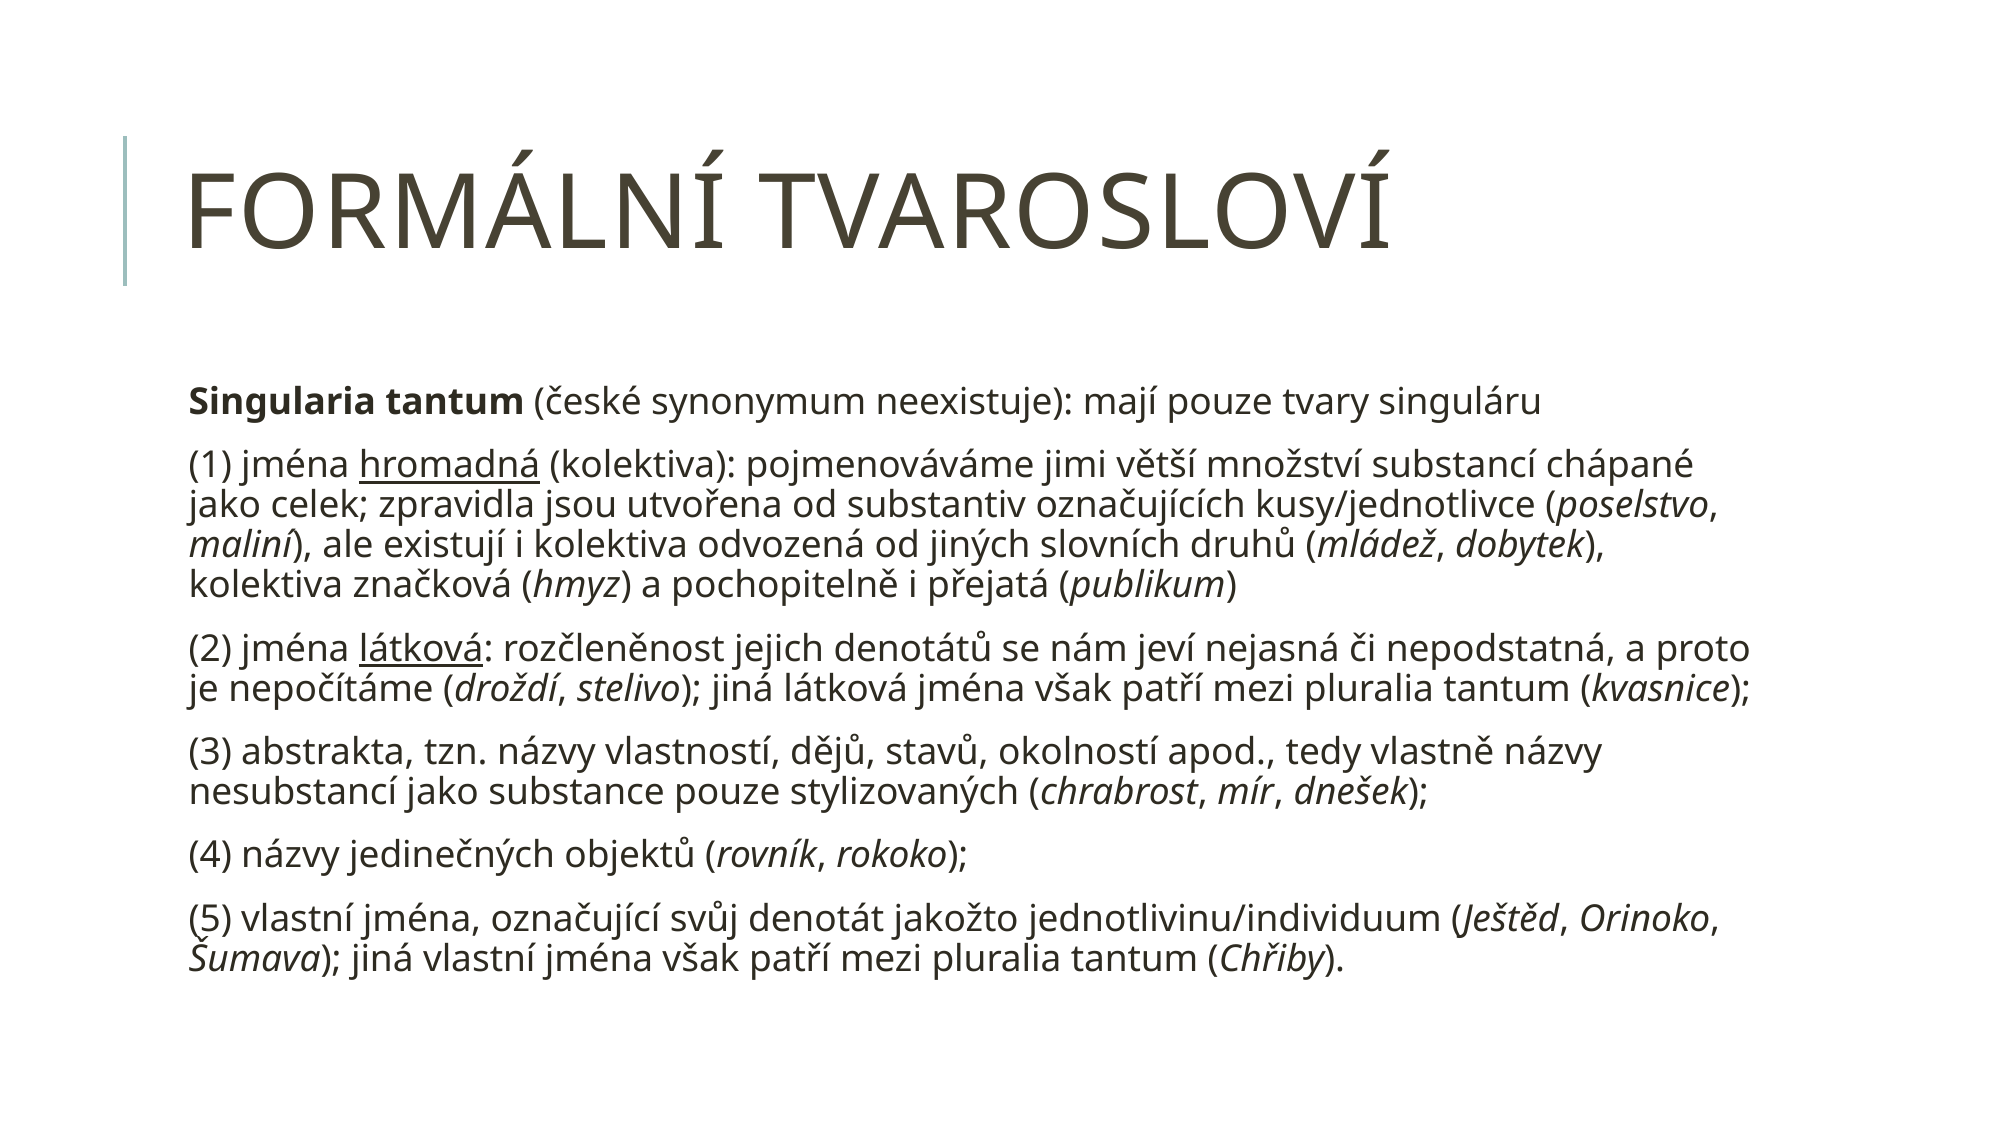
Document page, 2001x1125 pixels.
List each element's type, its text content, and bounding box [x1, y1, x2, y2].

title Formální tvarosloví [168, 96, 1763, 342]
list Singularia tantum (české synonymum neexistuje): mají pouze tvary singuláru (1) jména hromadná (kolektiva): pojmenováváme jimi větší množství substancí chápané jako celek; zpravidla jsou utvořena od substantiv označujících kusy/jednotlivce (poselstvo, maliní), ale existují i kolektiva odvozená od jiných slovních druhů (mládež, dobytek), kolektiva značková (hmyz) a pochopitelně i přejatá (publikum) (2) jména látková: rozčleněnost jejich denotátů se nám jeví nejasná či nepodstatná, a proto je nepočítáme (droždí, stelivo); jiná látková jména však patří mezi pluralia tantum (kvasnice); (3) abstrakta, tzn. názvy vlastností, dějů, stavů, okolností apod., tedy vlastně názvy nesubstancí jako substance pouze stylizovaných (chrabrost, mír, dnešek); (4) názvy jedinečných objektů (rovník, rokoko); (5) vlastní jména, označující svůj denotát jakožto jednotlivinu/individuum (Ještěd, Orinoko, Šumava); jiná vlastní jména však patří mezi pluralia tantum (Chřiby). [168, 375, 1763, 1035]
